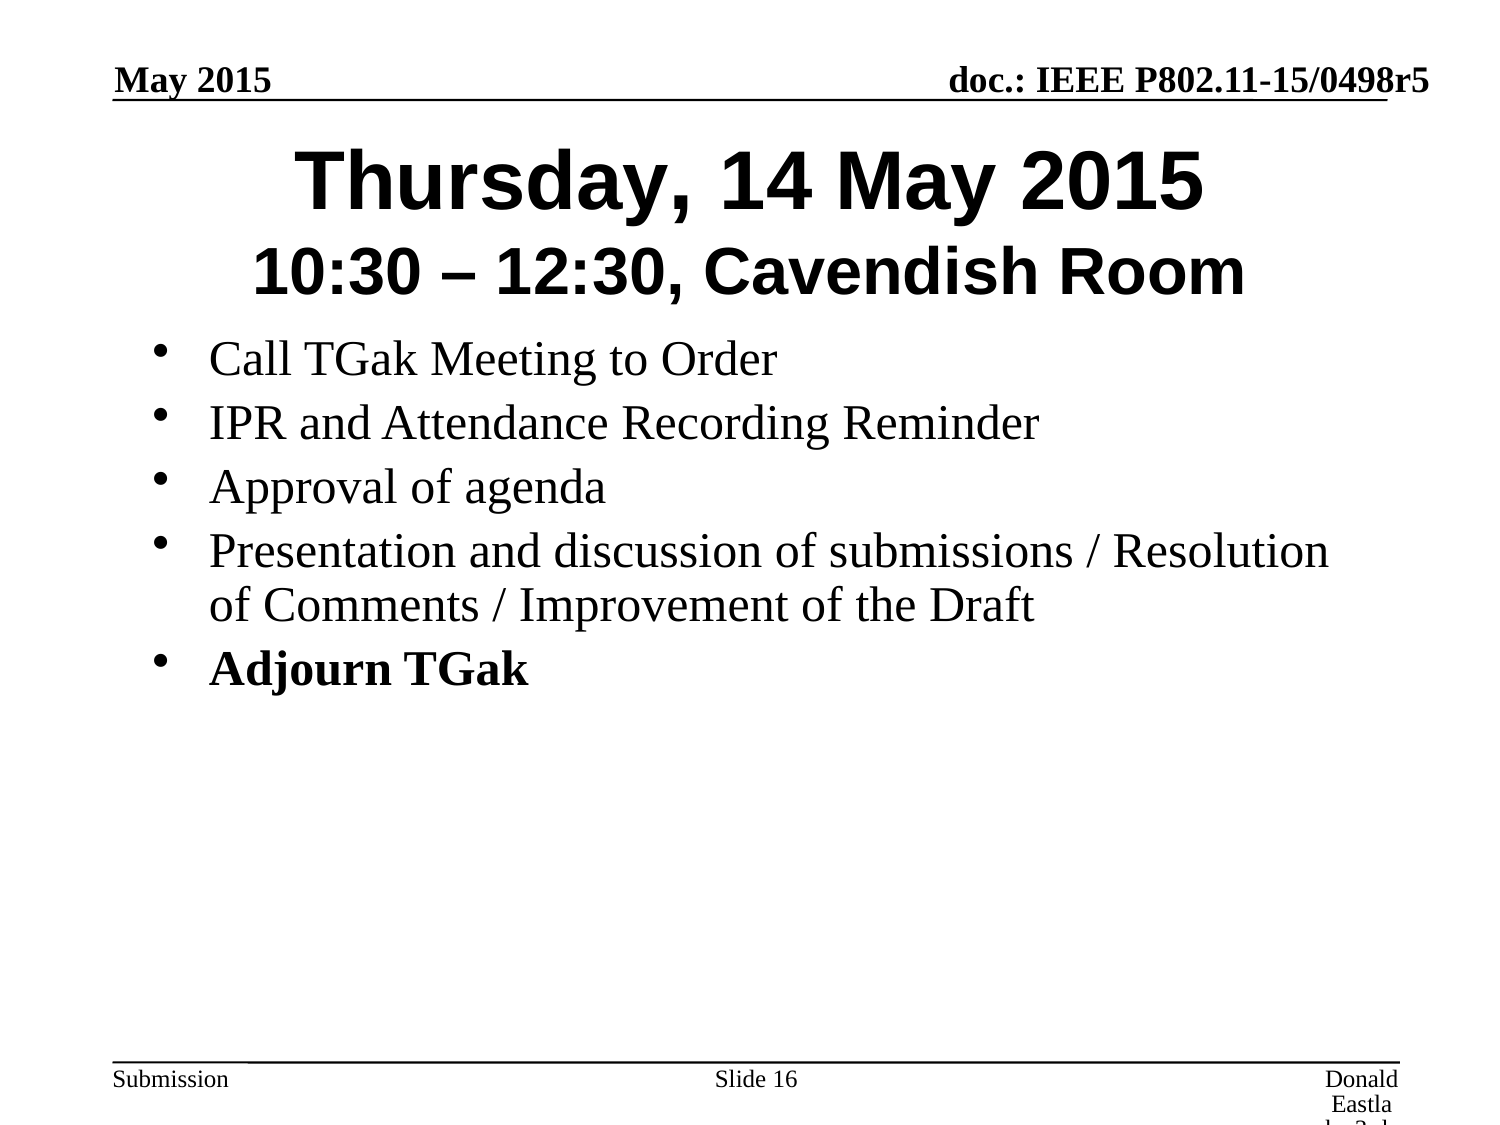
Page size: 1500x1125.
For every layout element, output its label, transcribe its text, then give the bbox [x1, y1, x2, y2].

footer Donald Eastlake 3rd, Huawei Technologies [1325, 1062, 1402, 1093]
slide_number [114, 54, 290, 100]
slide_number Slide 16 [712, 1063, 800, 1093]
title Thursday, 14 May 2015 10:30 – 12:30, Cavendish Room [112, 112, 1388, 313]
list Call TGak Meeting to Order IPR and Attendance Recording Reminder Approval of agenda Presentation and discussion of submissions / Resolution of Comments / Improvement of the Draft Adjourn TGak [137, 324, 1388, 1063]
